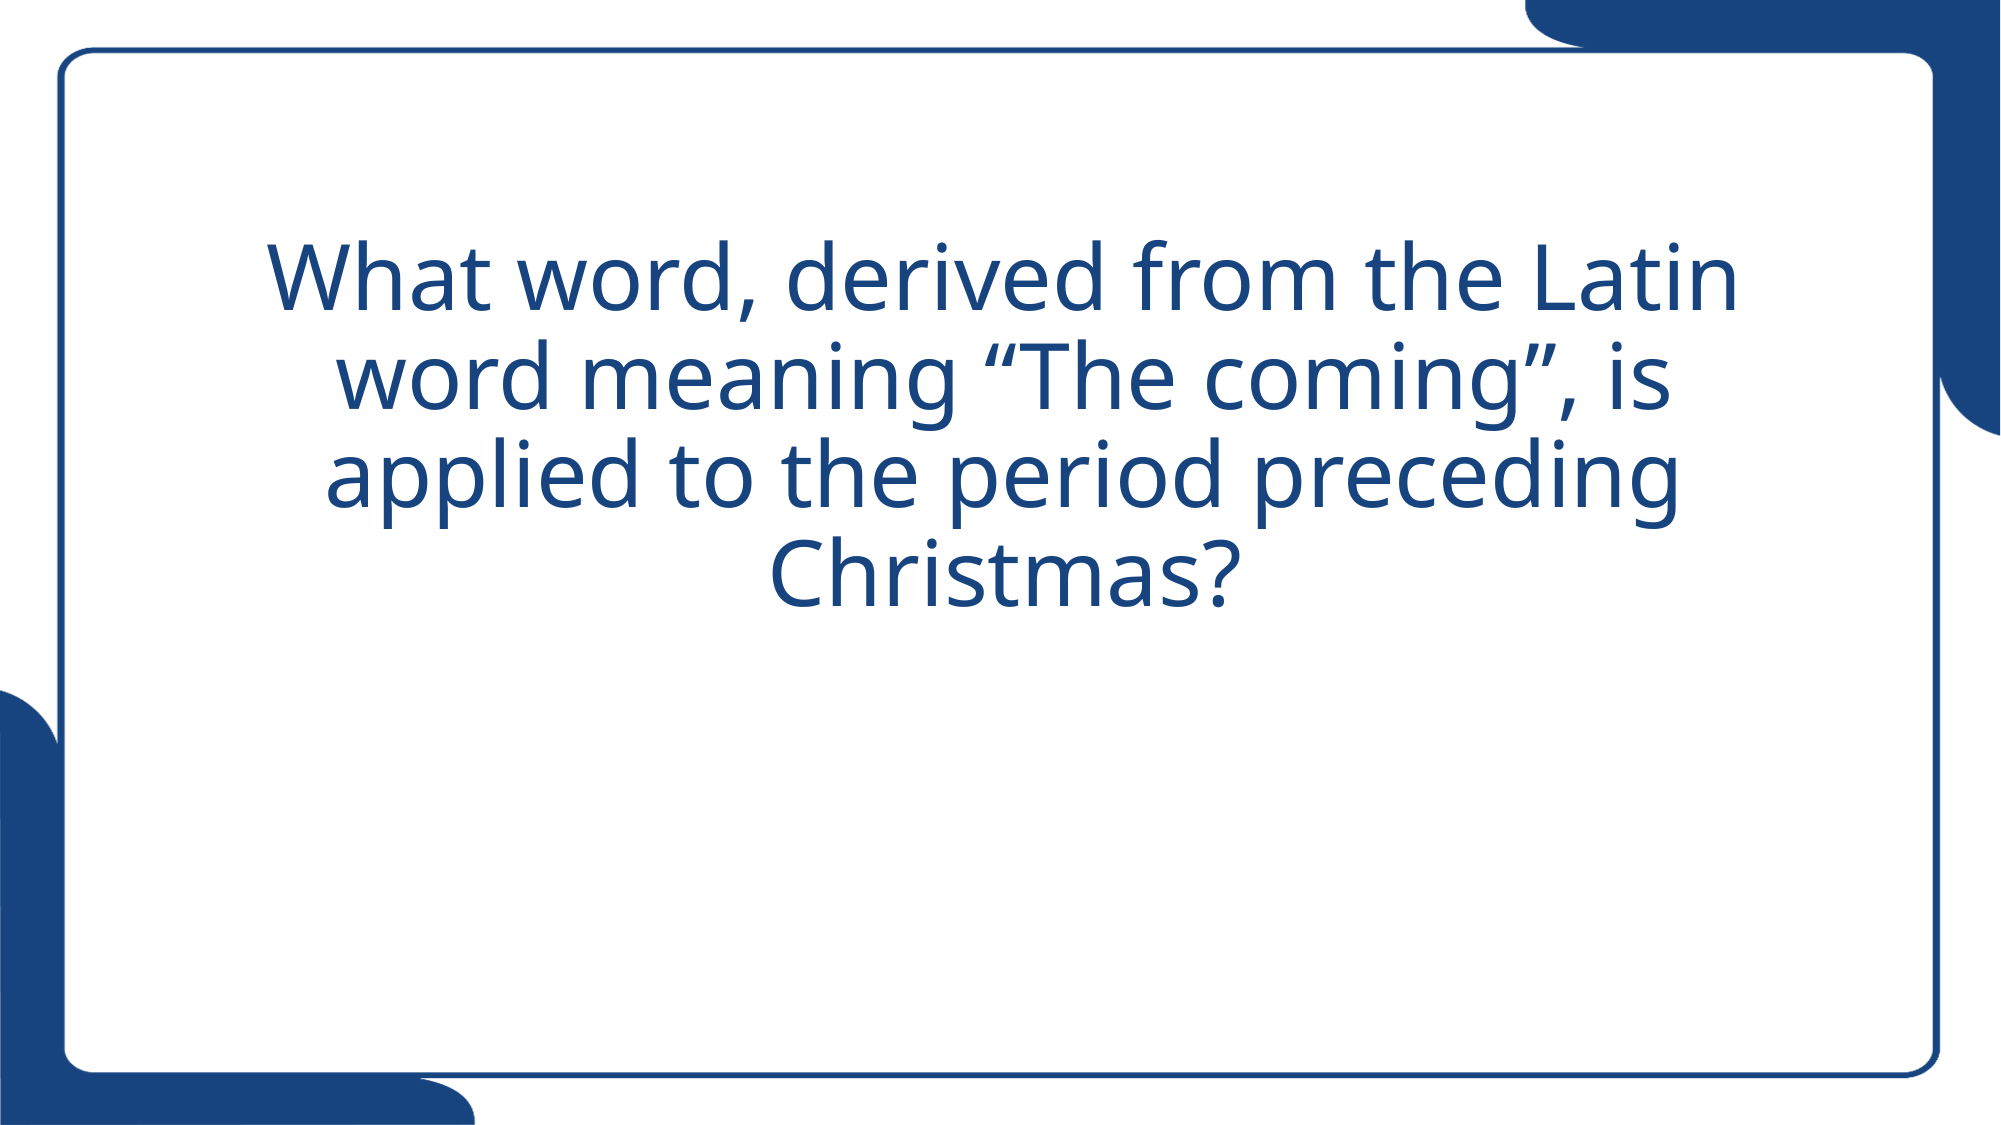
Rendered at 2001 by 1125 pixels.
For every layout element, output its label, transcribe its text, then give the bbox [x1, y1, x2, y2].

picture [0, 0, 2001, 1125]
text_box What word, derived from the Latin word meaning “The coming”, is applied to the period preceding Christmas? [158, 314, 1852, 635]
